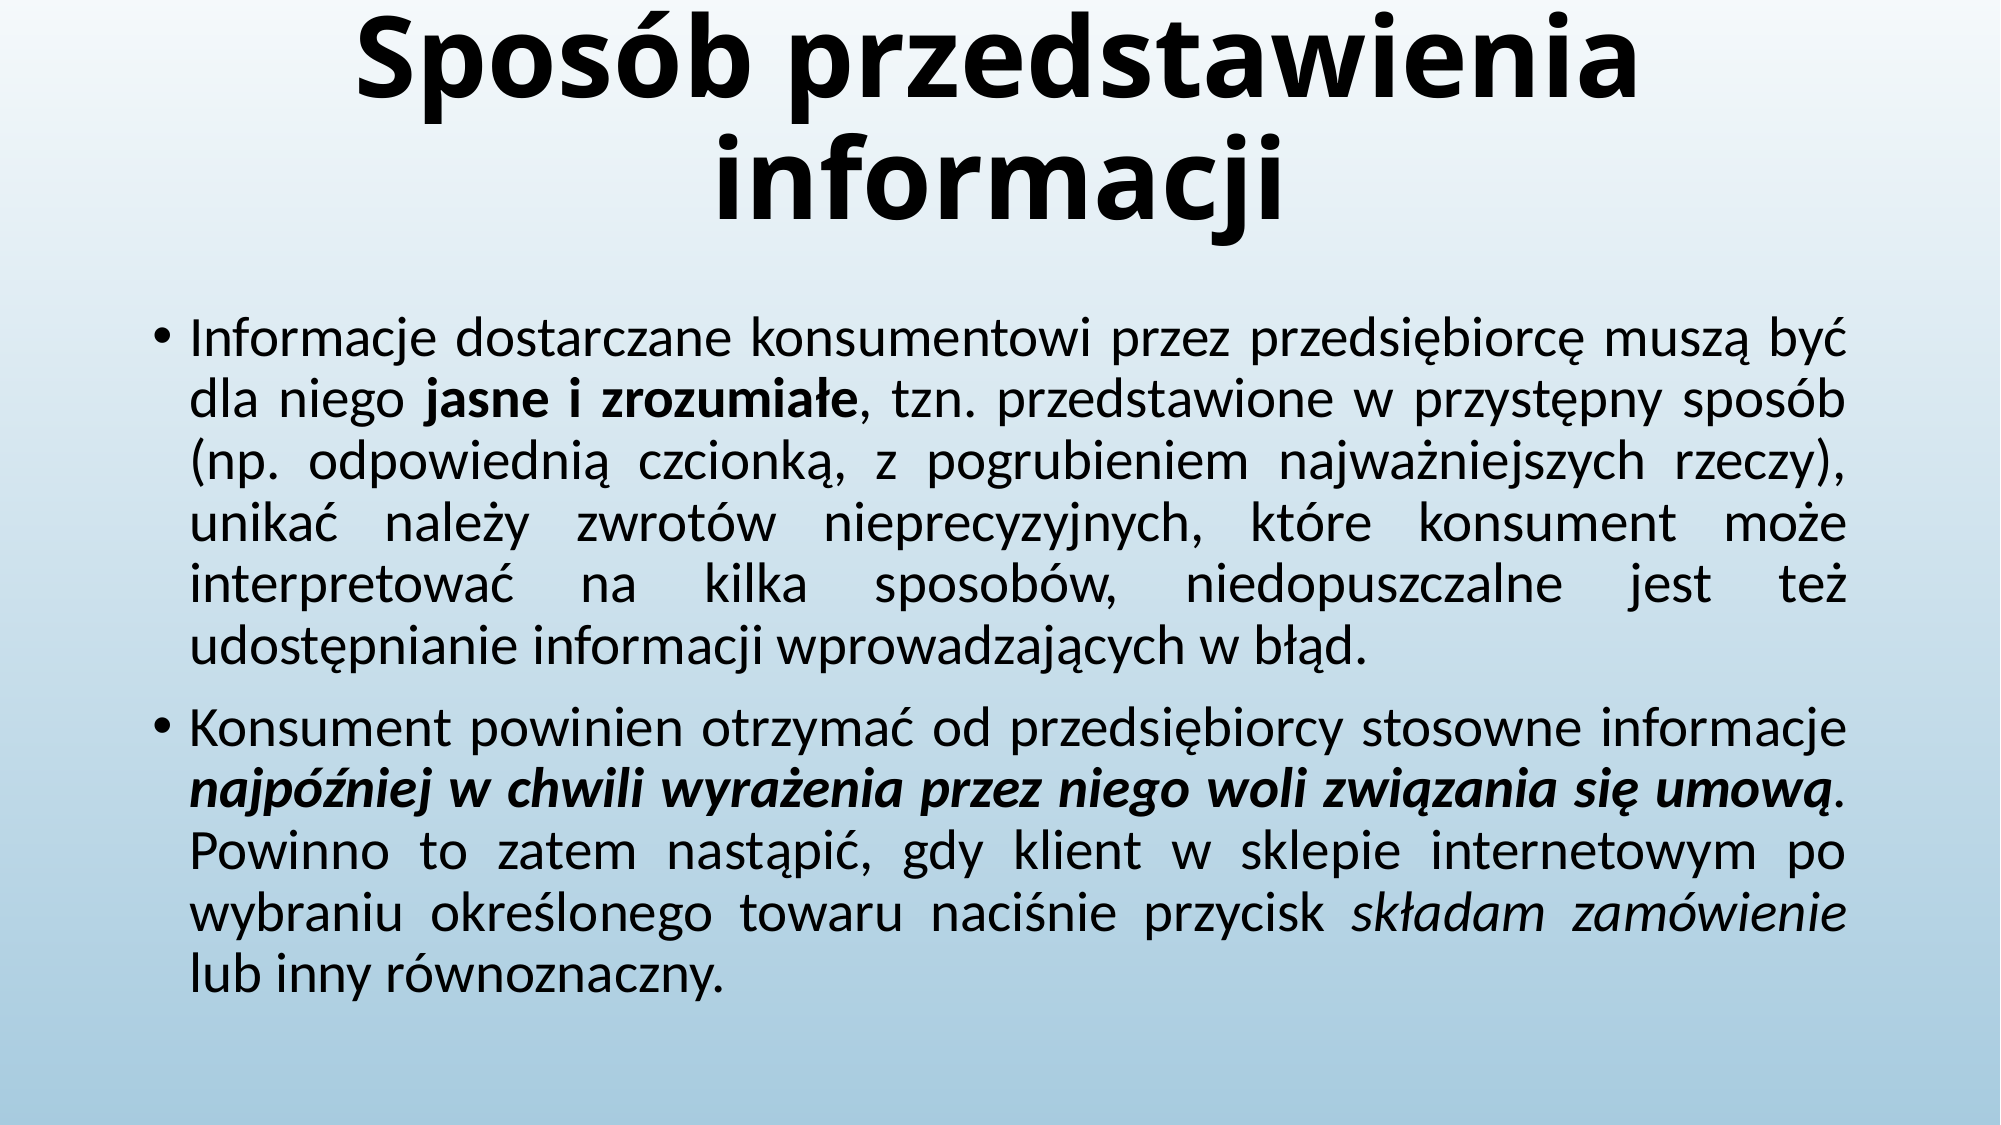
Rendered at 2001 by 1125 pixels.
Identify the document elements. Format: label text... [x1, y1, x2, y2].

title Sposób przedstawienia informacji [137, 101, 1863, 278]
list Informacje dostarczane konsumentowi przez przedsiębiorcę muszą być dla niego jasne i zrozumiałe, tzn. przedstawione w przystępny sposób (np. odpowiednią czcionką, z pogrubieniem najważniejszych rzeczy), unikać należy zwrotów nieprecyzyjnych, które konsument może interpretować na kilka sposobów, niedopuszczalne jest też udostępnianie informacji wprowadzających w błąd. Konsument powinien otrzymać od przedsiębiorcy stosowne informacje najpóźniej w chwili wyrażenia przez niego woli związania się umową. Powinno to zatem nastąpić, gdy klient w sklepie internetowym po wybraniu określonego towaru naciśnie przycisk składam zamówienie lub inny równoznaczny. [137, 299, 1863, 1014]
